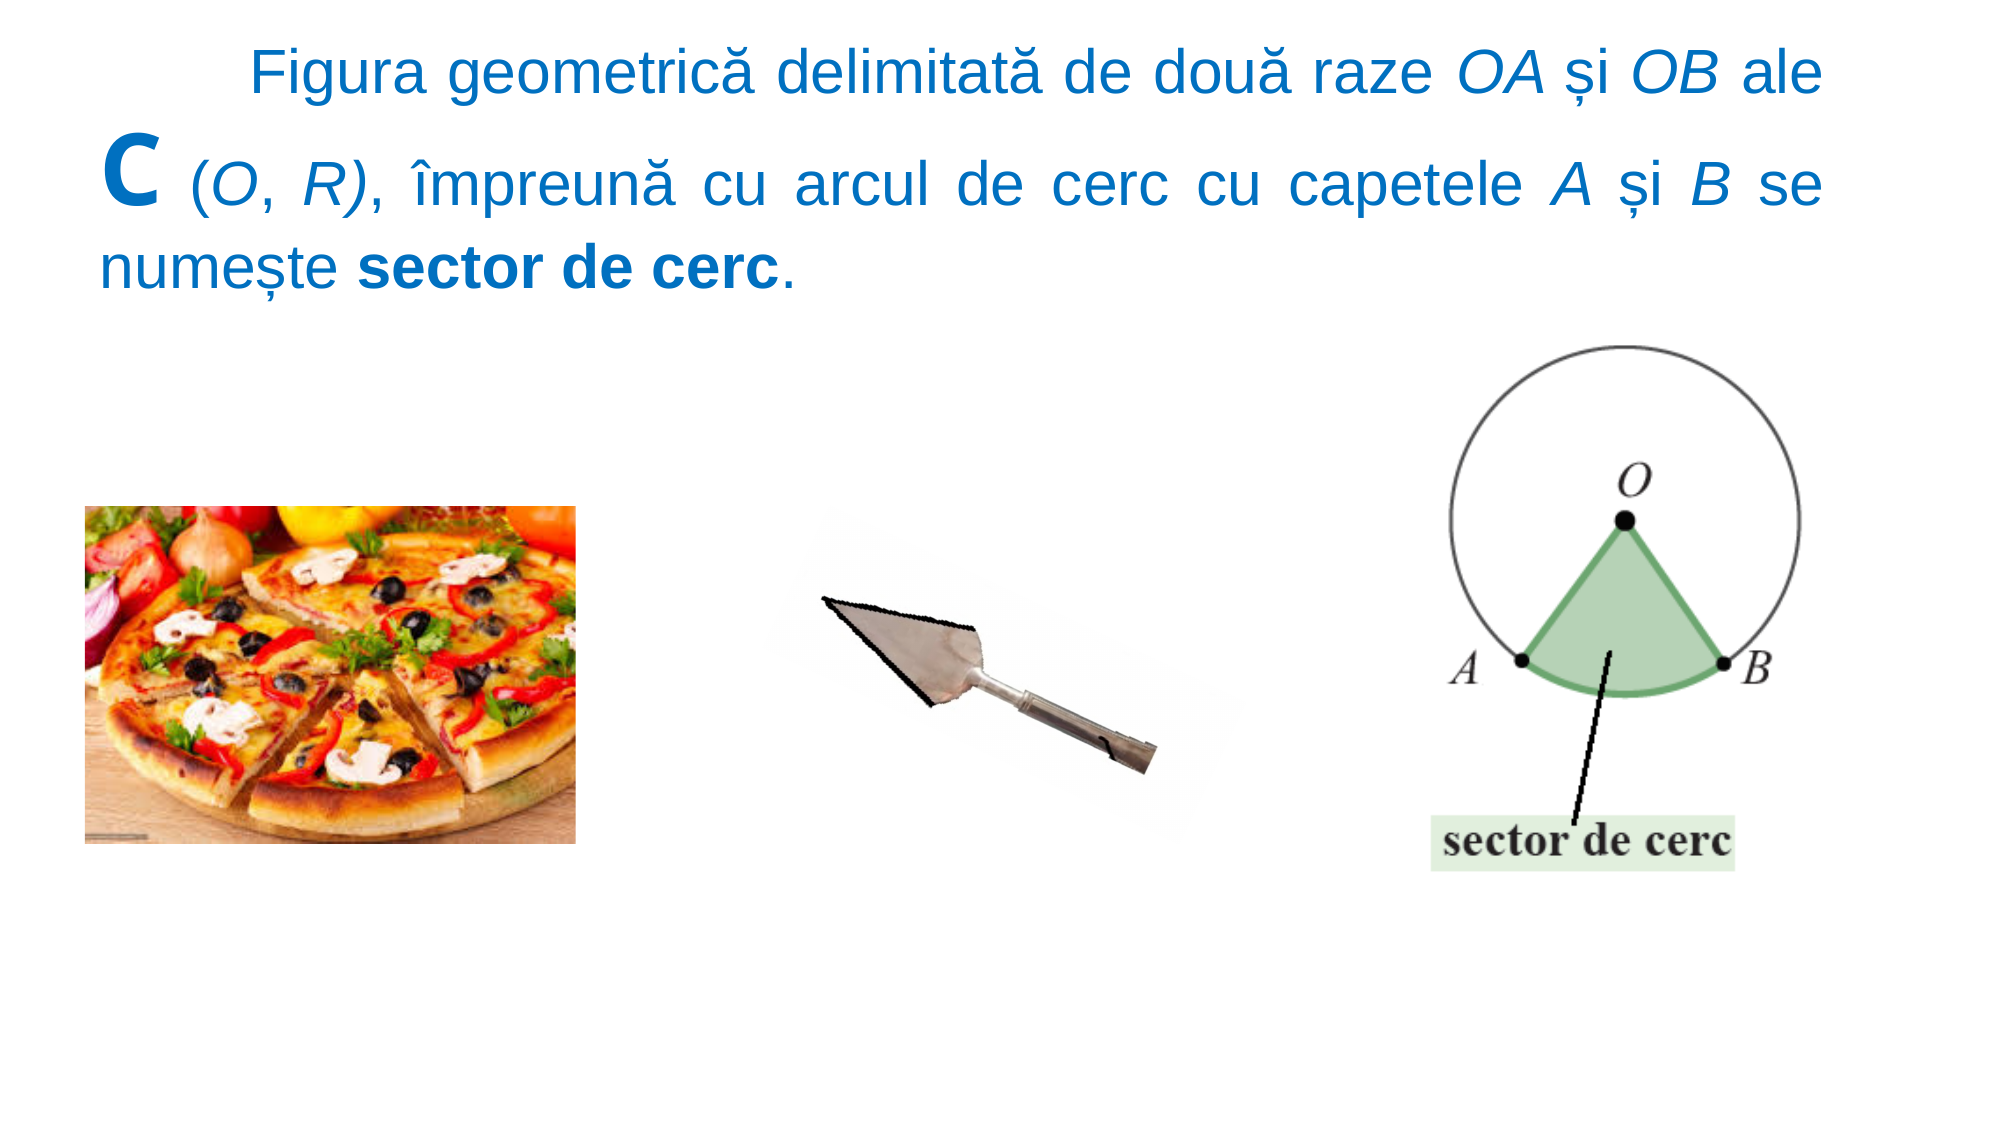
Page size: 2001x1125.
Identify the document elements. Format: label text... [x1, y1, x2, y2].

text_box Figura geometrică delimitată de două raze OA și OB ale C (O, R), împreună cu arcul de cerc cu capetele A și B se numește sector de cerc. [84, 76, 1840, 383]
picture [1375, 337, 1876, 905]
text_box Figura geometrică delimitată de două raze OA și OB ale C (O, R), împreună cu arcul de cerc cu capetele A și B se numește sector de cerc. [84, 23, 1840, 74]
picture [84, 506, 576, 844]
picture [774, 596, 1234, 754]
